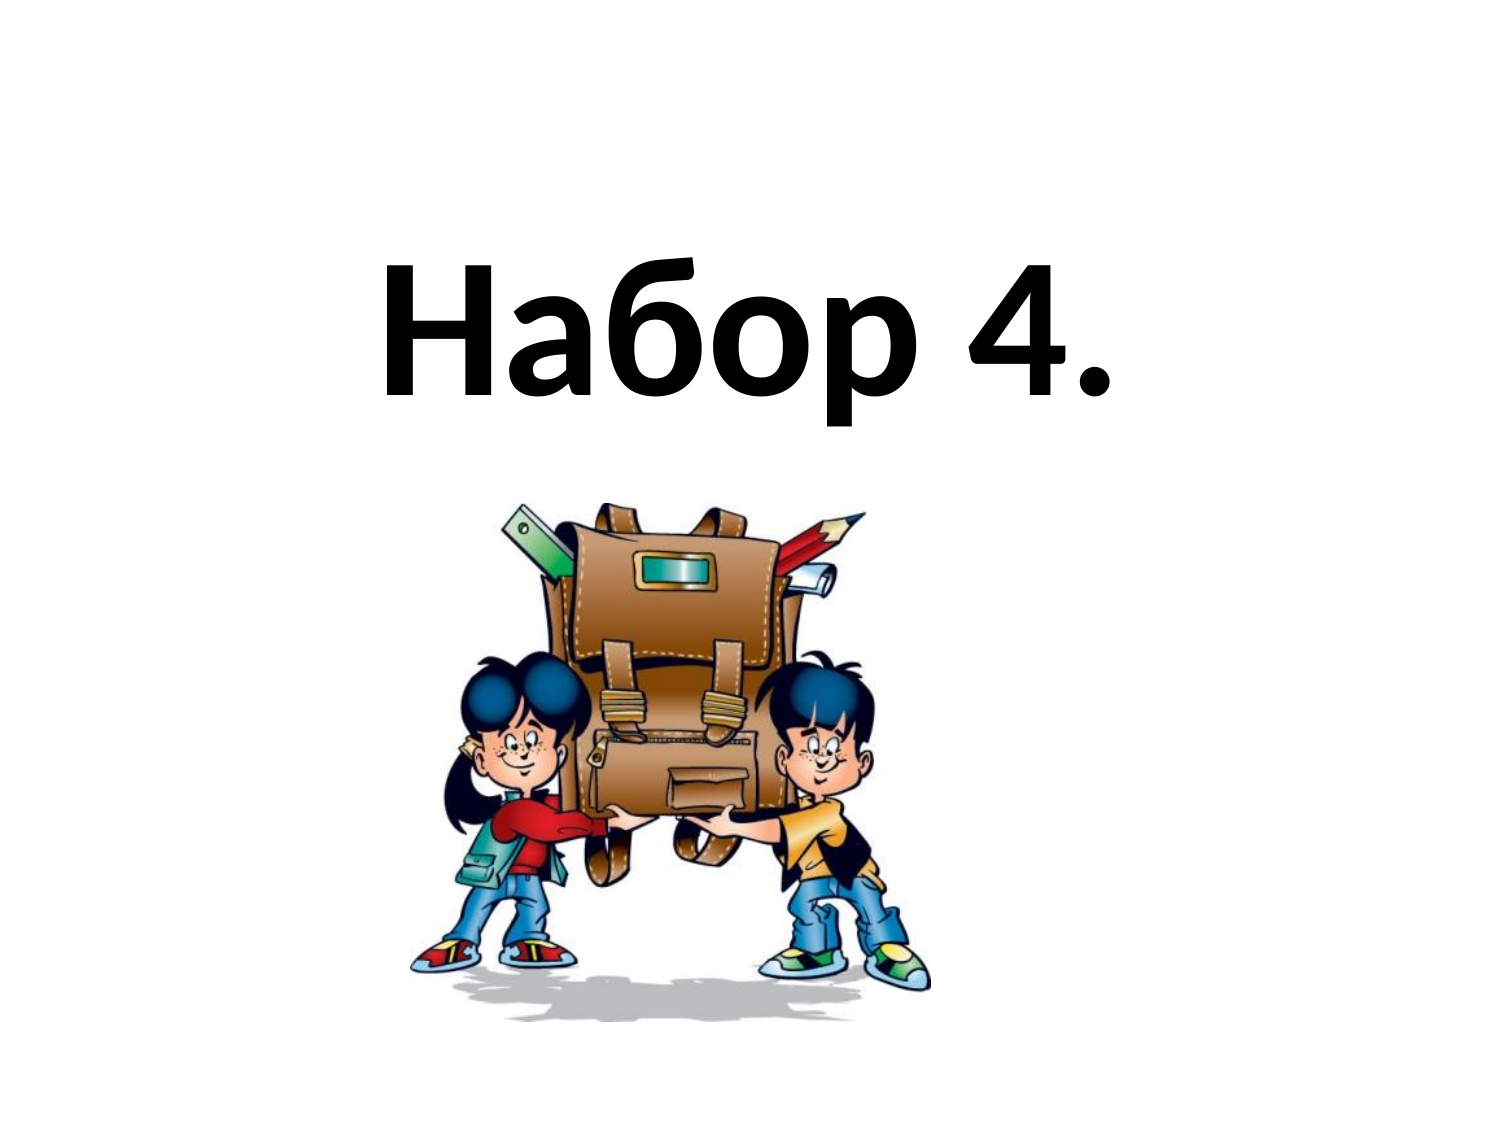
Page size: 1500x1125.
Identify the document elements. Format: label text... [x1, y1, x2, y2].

picture [409, 503, 931, 1022]
title Набор 4. [75, 45, 1425, 586]
